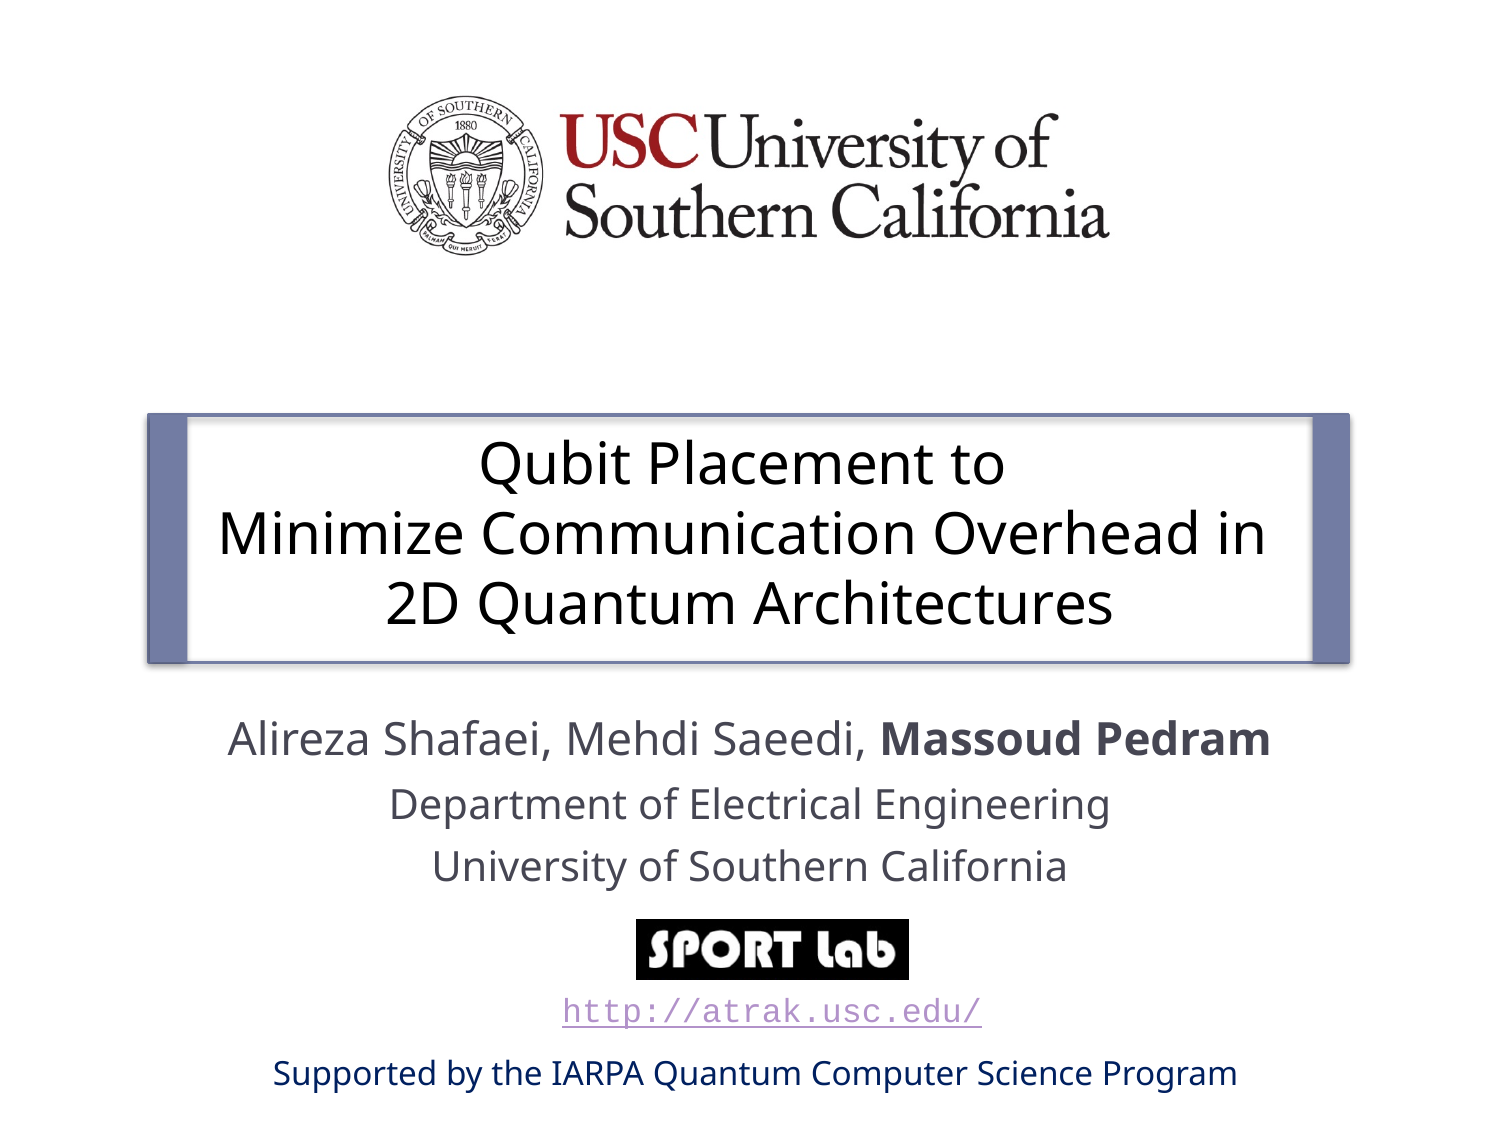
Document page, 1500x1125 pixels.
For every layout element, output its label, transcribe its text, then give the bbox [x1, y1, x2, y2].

picture [356, 62, 1144, 293]
title Qubit Placement to Minimize Communication Overhead in 2D Quantum Architectures [168, 450, 1332, 613]
text_box Supported by the IARPA Quantum Computer Science Program [158, 1044, 1363, 1100]
subtitle Alireza Shafaei, Mehdi Saeedi, Massoud Pedram Department of Electrical Engineering University of Southern California [187, 712, 1313, 888]
picture [636, 919, 909, 980]
text_box http://atrak.usc.edu/ [547, 981, 997, 1037]
